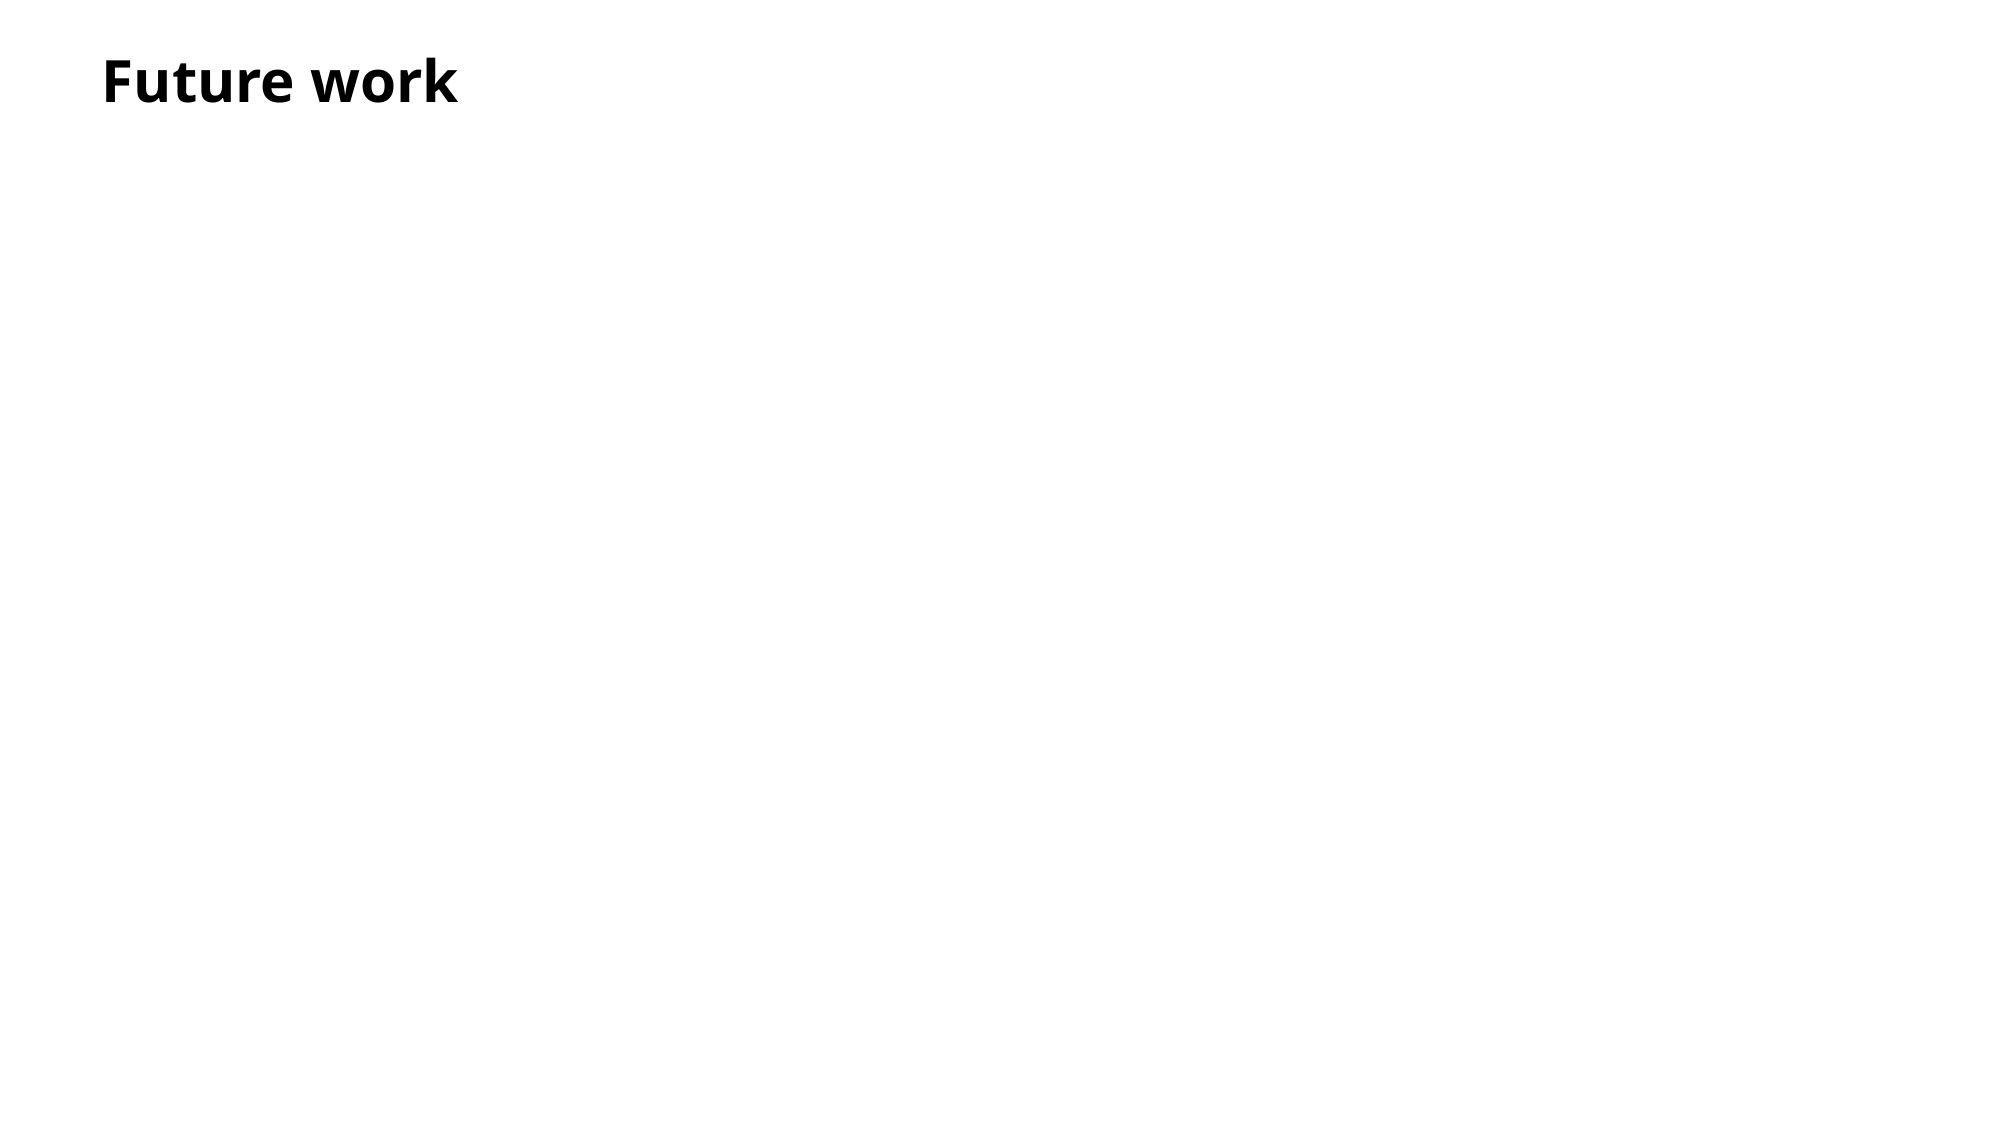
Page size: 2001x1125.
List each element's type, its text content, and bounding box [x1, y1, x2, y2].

text_box Future work [87, 36, 798, 122]
